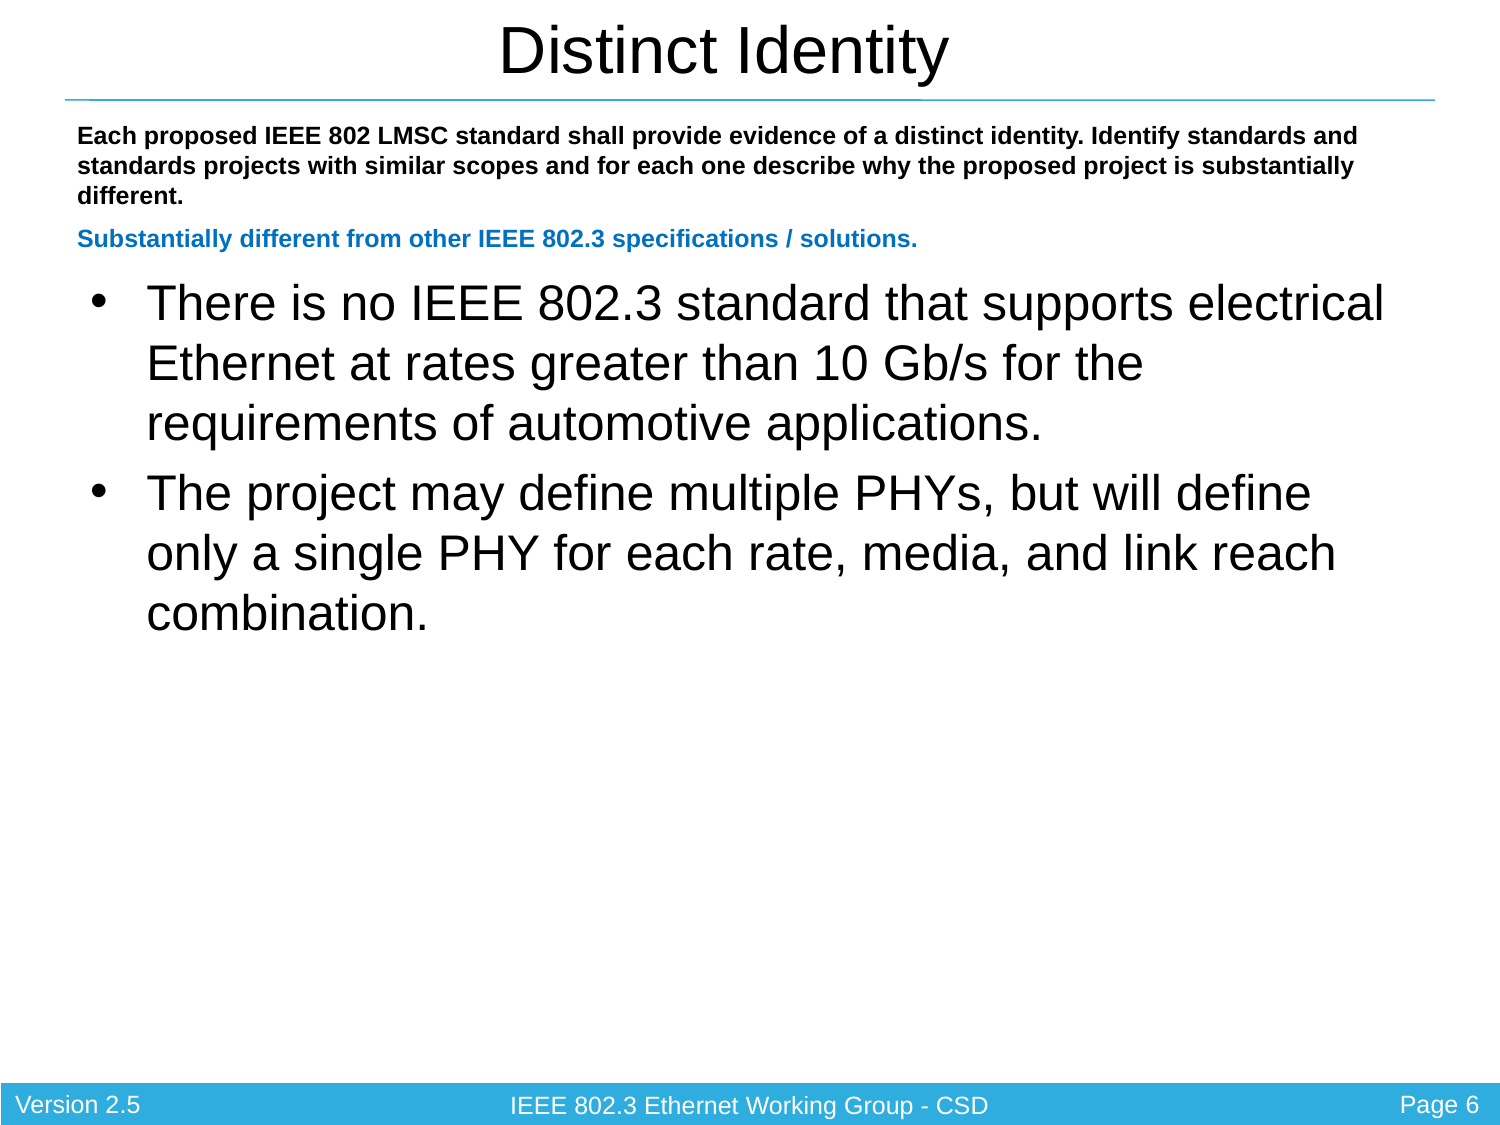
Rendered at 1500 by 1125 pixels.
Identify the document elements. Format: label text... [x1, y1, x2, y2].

list There is no IEEE 802.3 standard that supports electrical Ethernet at rates greater than 10 Gb/s for the requirements of automotive applications. The project may define multiple PHYs, but will define only a single PHY for each rate, media, and link reach combination. [75, 262, 1425, 1075]
